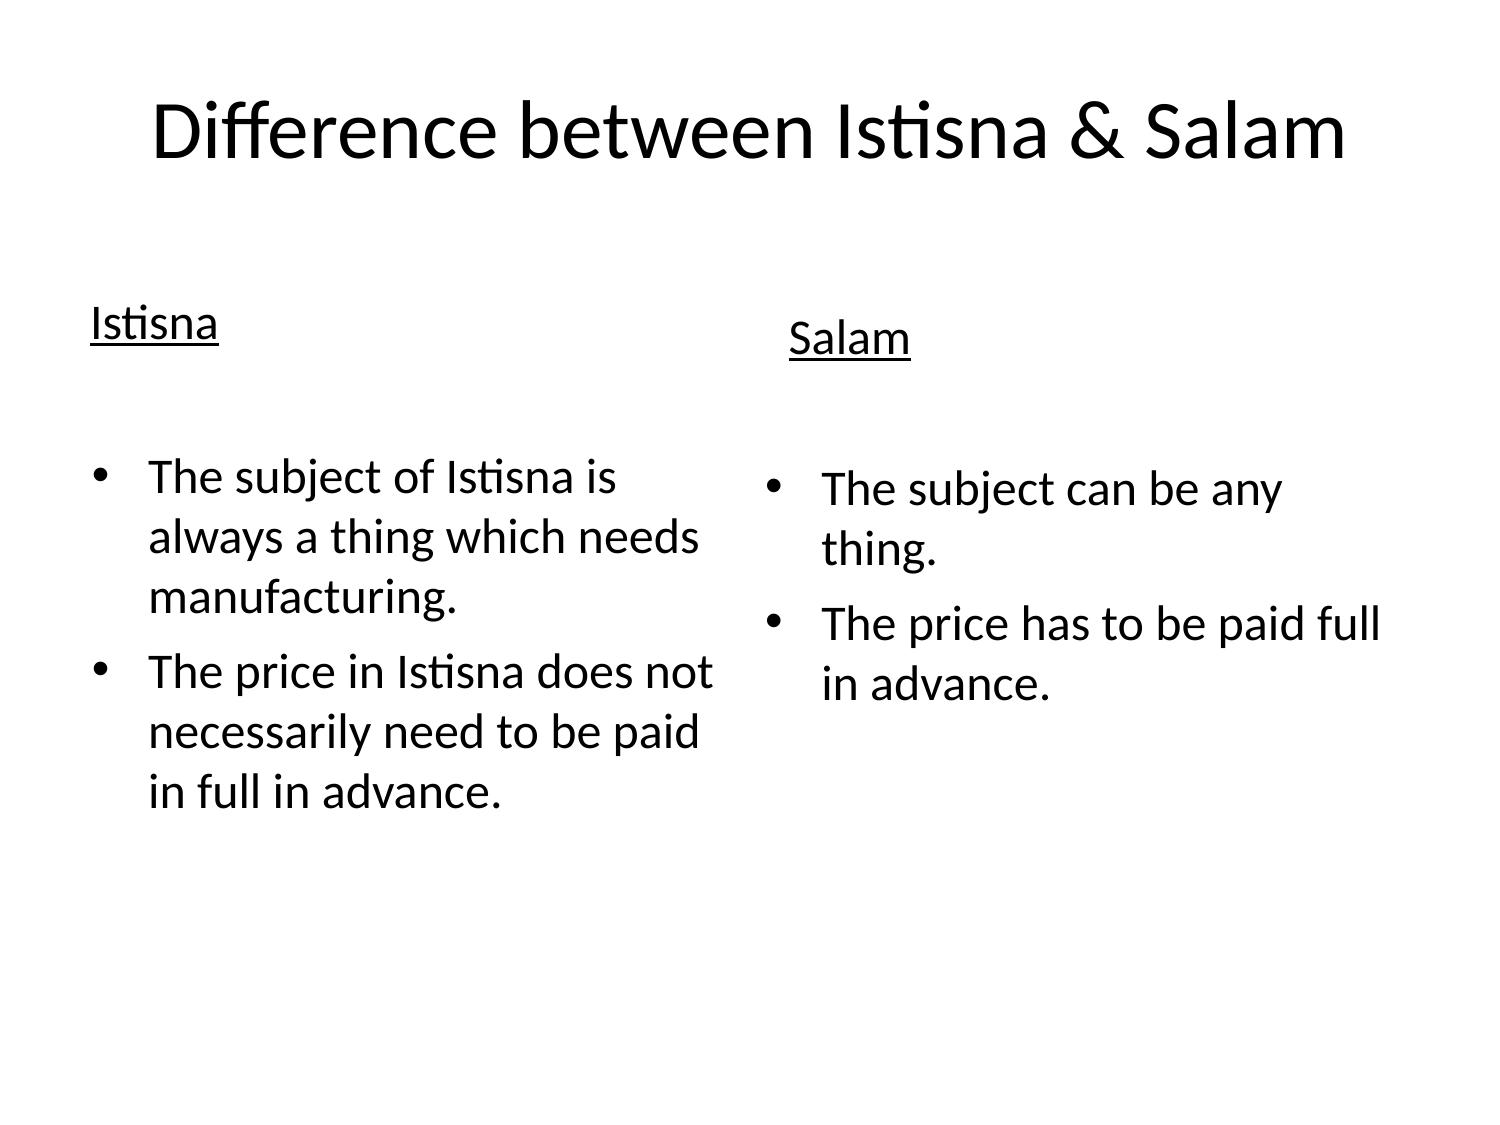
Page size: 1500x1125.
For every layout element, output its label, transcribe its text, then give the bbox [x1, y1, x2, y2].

list The subject can be any thing. The price has to be paid full in advance. [750, 373, 1413, 1022]
title Difference between Istisna & Salam [75, 31, 1425, 219]
list Istisna [75, 251, 738, 357]
list The subject of Istisna is always a thing which needs manufacturing. The price in Istisna does not necessarily need to be paid in full in advance. [76, 361, 740, 1010]
list Salam [773, 267, 1437, 373]
